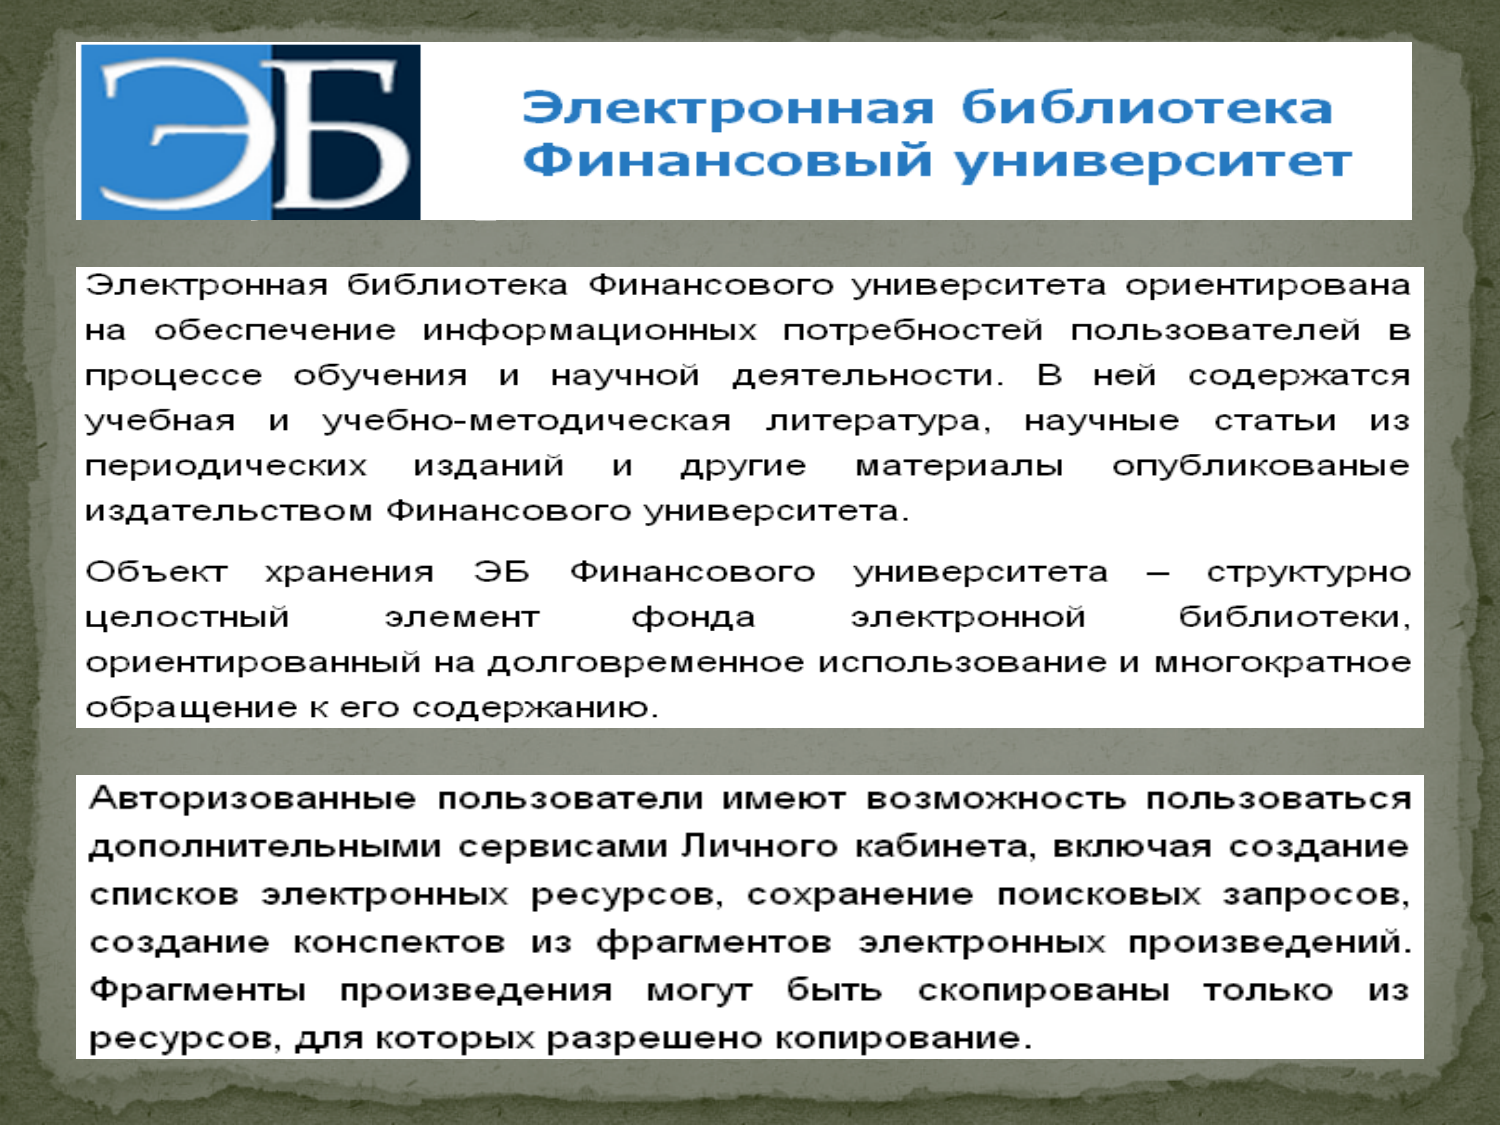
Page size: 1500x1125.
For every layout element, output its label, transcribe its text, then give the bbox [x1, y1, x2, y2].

title Электронная библиотека Финуниверситета [74, 24, 1425, 225]
picture [76, 42, 1412, 220]
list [77, 268, 1425, 729]
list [81, 779, 1421, 1057]
